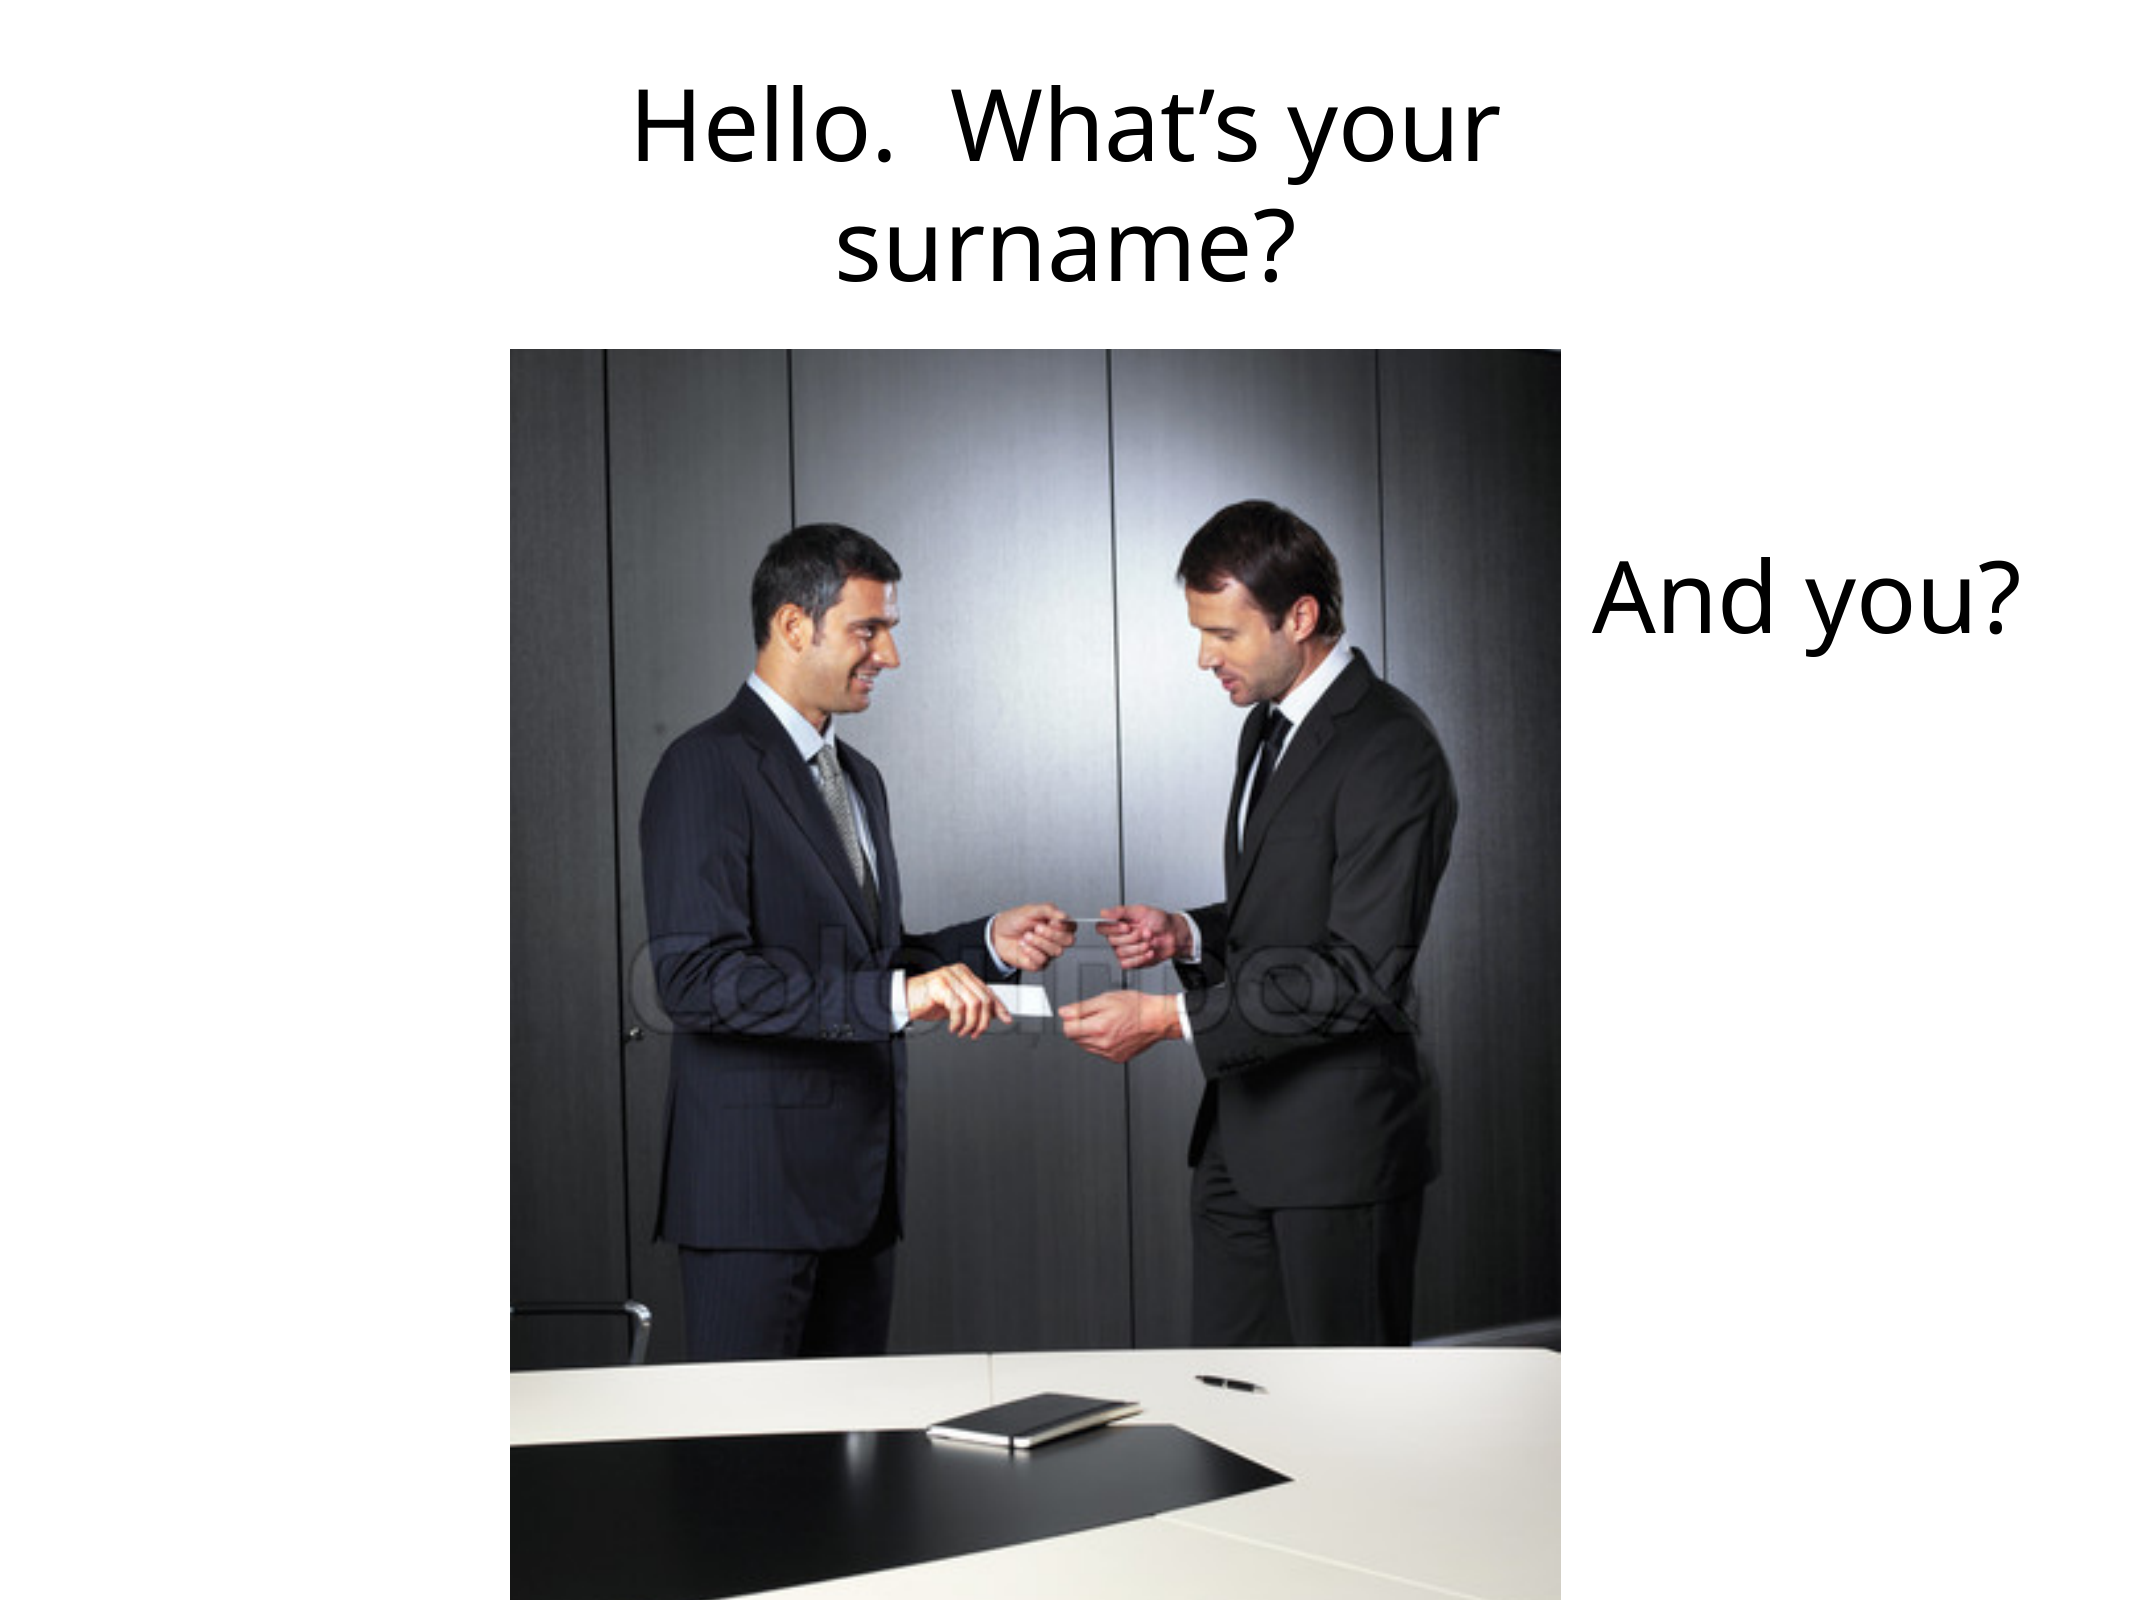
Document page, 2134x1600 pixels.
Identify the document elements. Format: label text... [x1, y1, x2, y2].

text_box And you? [1569, 510, 2134, 677]
title Hello. What’s your surname? [439, 97, 1693, 266]
picture [509, 349, 1561, 1600]
